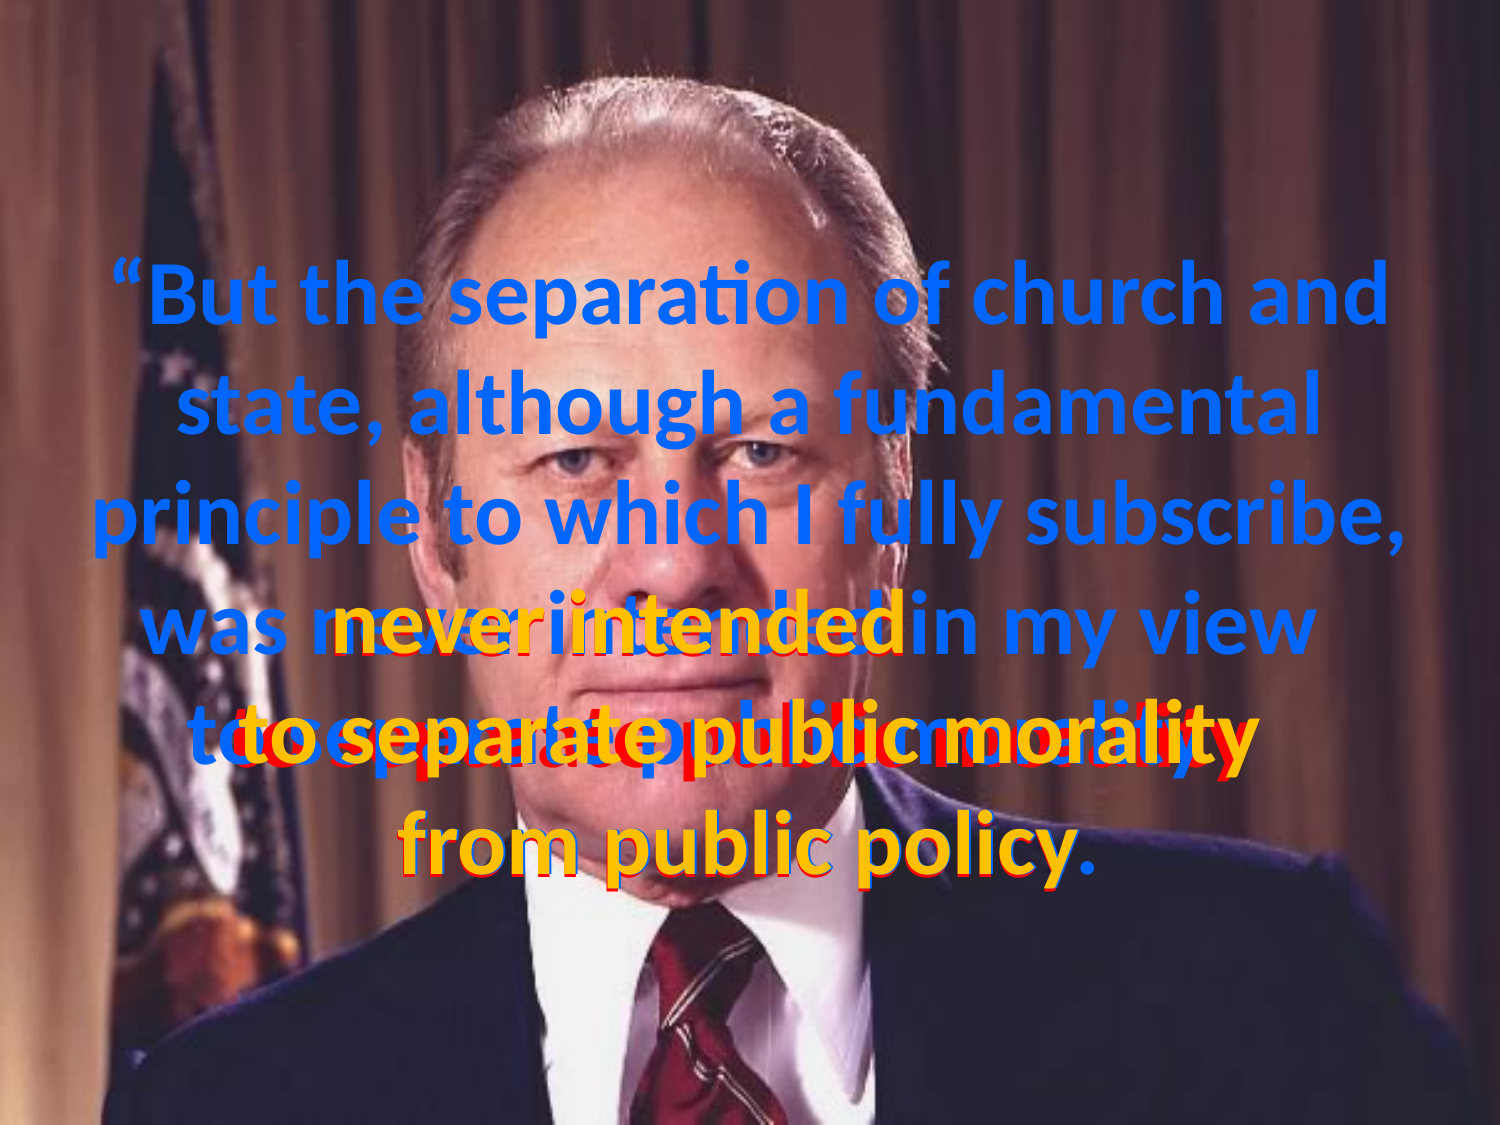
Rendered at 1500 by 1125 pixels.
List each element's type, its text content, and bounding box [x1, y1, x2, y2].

title “But the separation of church and state, although a fundamental principle to which I fully subscribe, was never intended in my view to separate public morality from public policy. [75, 212, 1425, 913]
text_box never intended [283, 557, 956, 666]
picture [0, 0, 1500, 1125]
text_box to separate public morality [180, 666, 1321, 787]
text_box from public policy [375, 777, 1103, 898]
